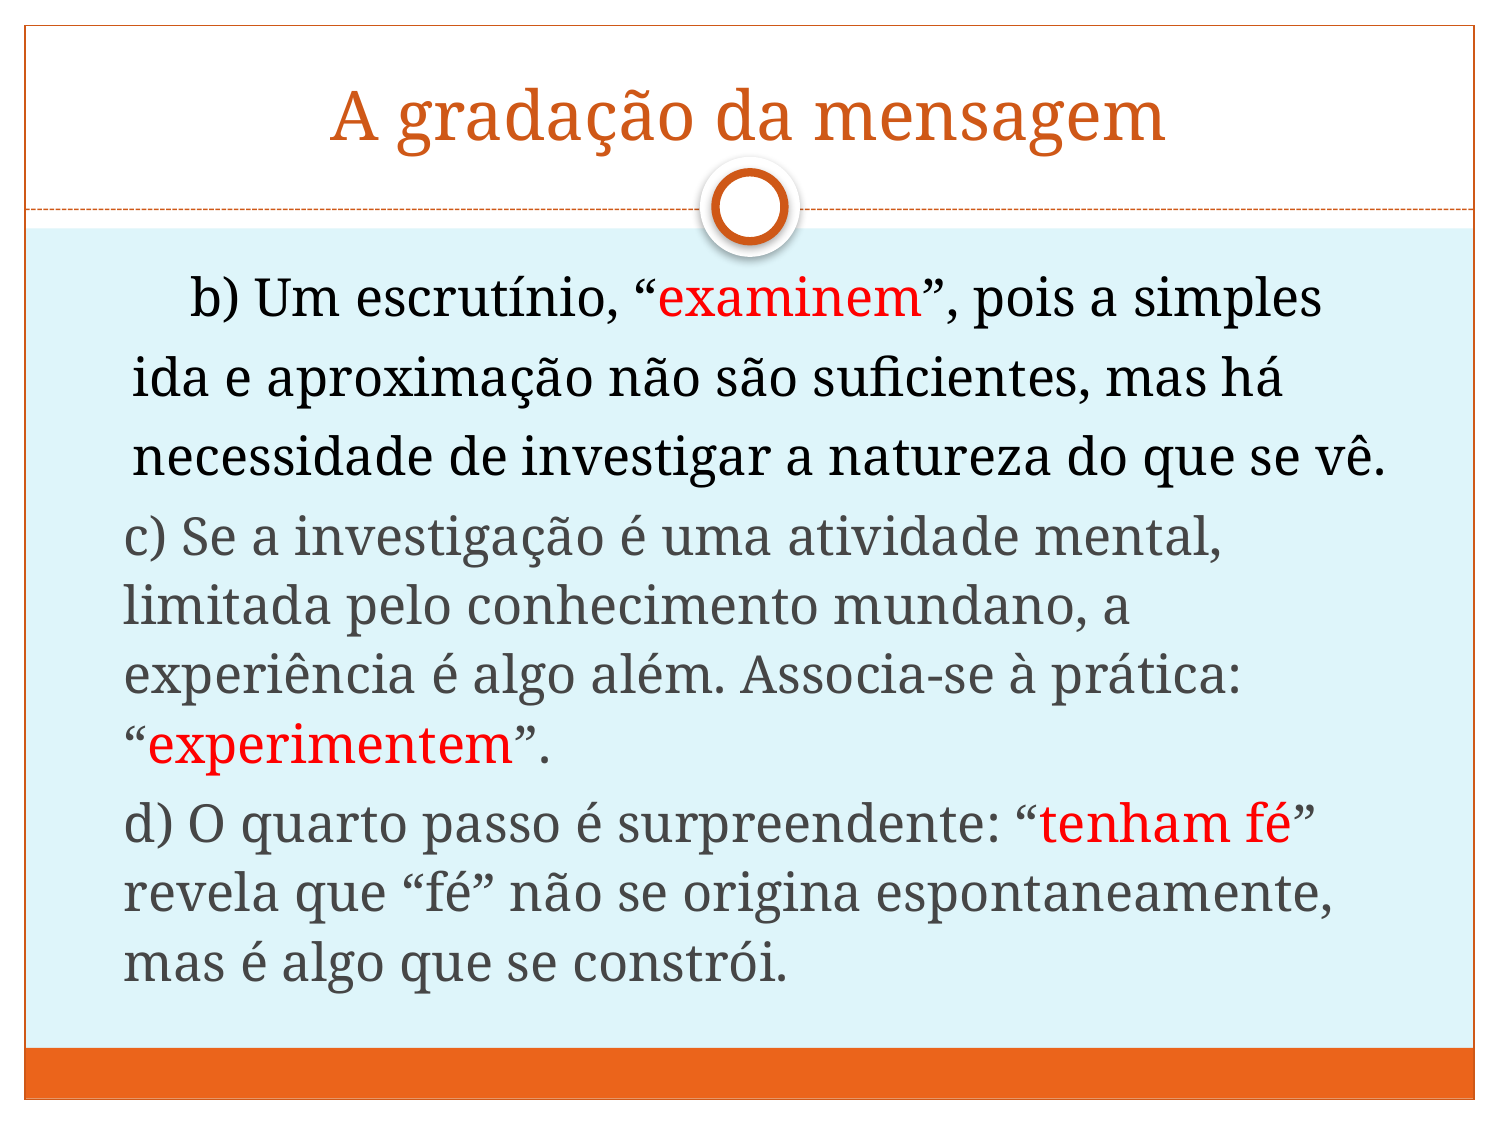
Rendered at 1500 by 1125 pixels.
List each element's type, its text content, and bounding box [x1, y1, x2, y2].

list b) Um escrutínio, “examinem”, pois a simples ida e aproximação não são suficientes, mas há necessidade de investigar a natureza do que se vê. c) Se a investigação é uma atividade mental, limitada pelo conhecimento mundano, a experiência é algo além. Associa-se à prática: “experimentem”. d) O quarto passo é surpreendente: “tenham fé” revela que “fé” não se origina espontaneamente, mas é algo que se constrói. [49, 250, 1445, 1001]
title A gradação da mensagem [49, 37, 1450, 162]
